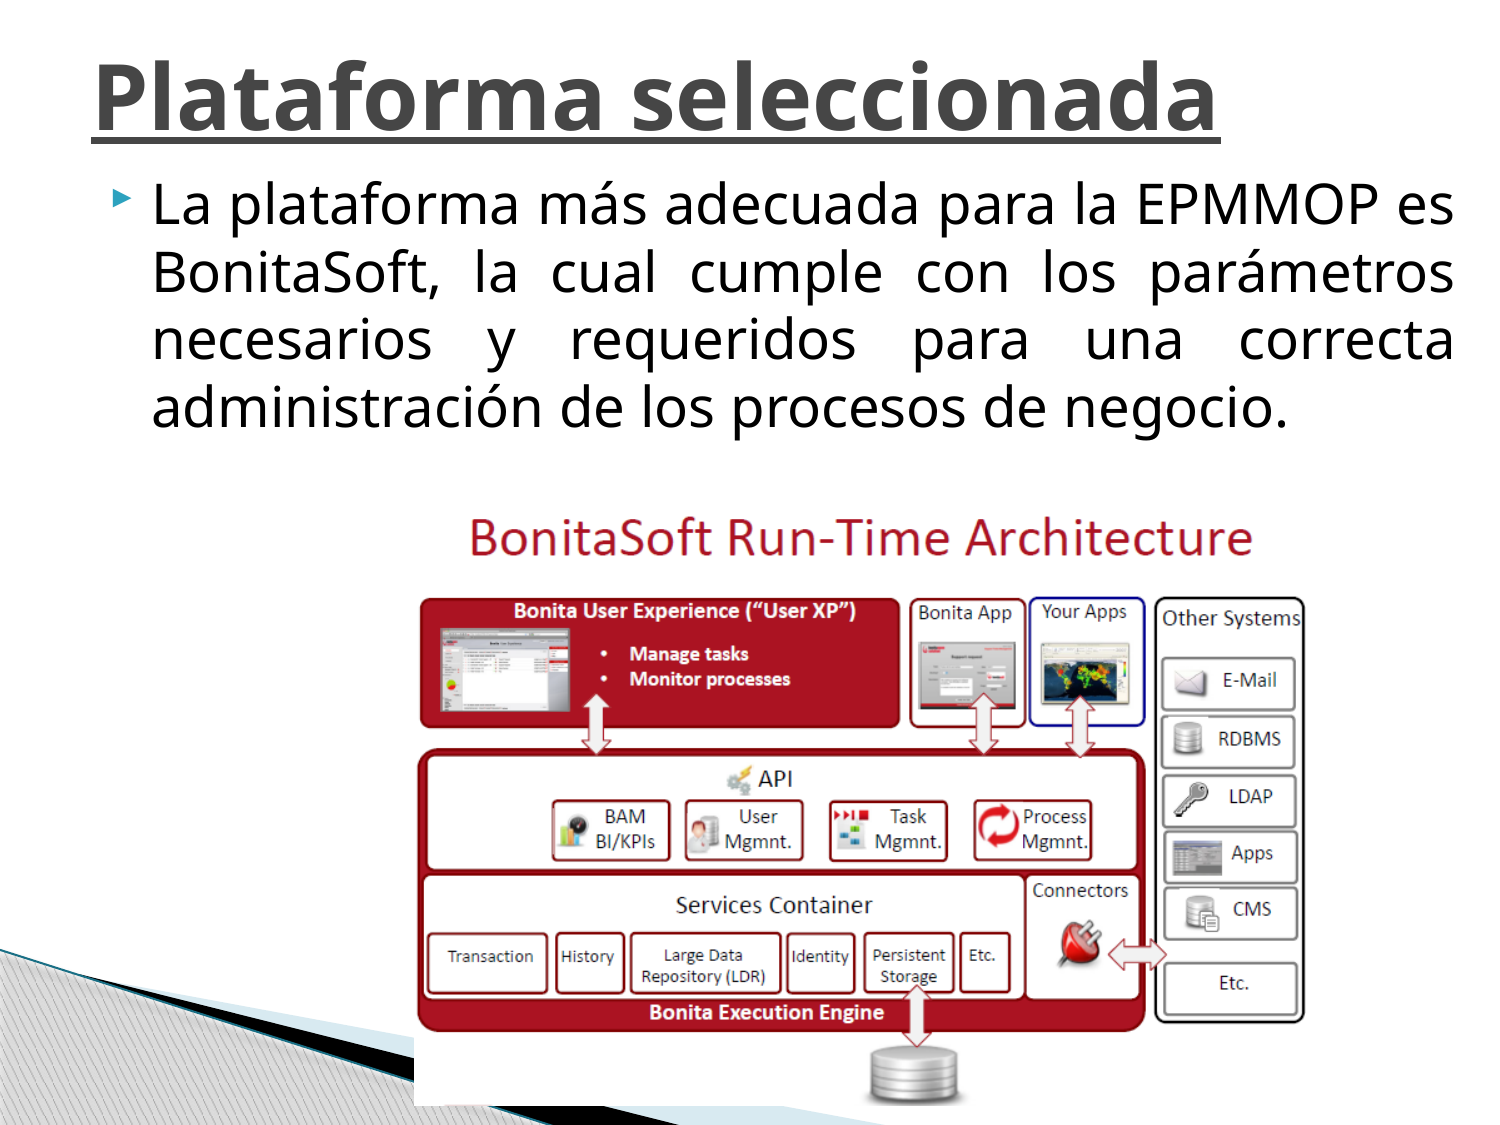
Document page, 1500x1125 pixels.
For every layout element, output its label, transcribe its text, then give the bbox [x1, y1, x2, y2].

title Plataforma seleccionada [76, 0, 1302, 188]
list La plataforma más adecuada para la EPMMOP es BonitaSoft, la cual cumple con los parámetros necesarios y requeridos para una correcta administración de los procesos de negocio. [76, 160, 1471, 961]
picture [413, 503, 1306, 1107]
